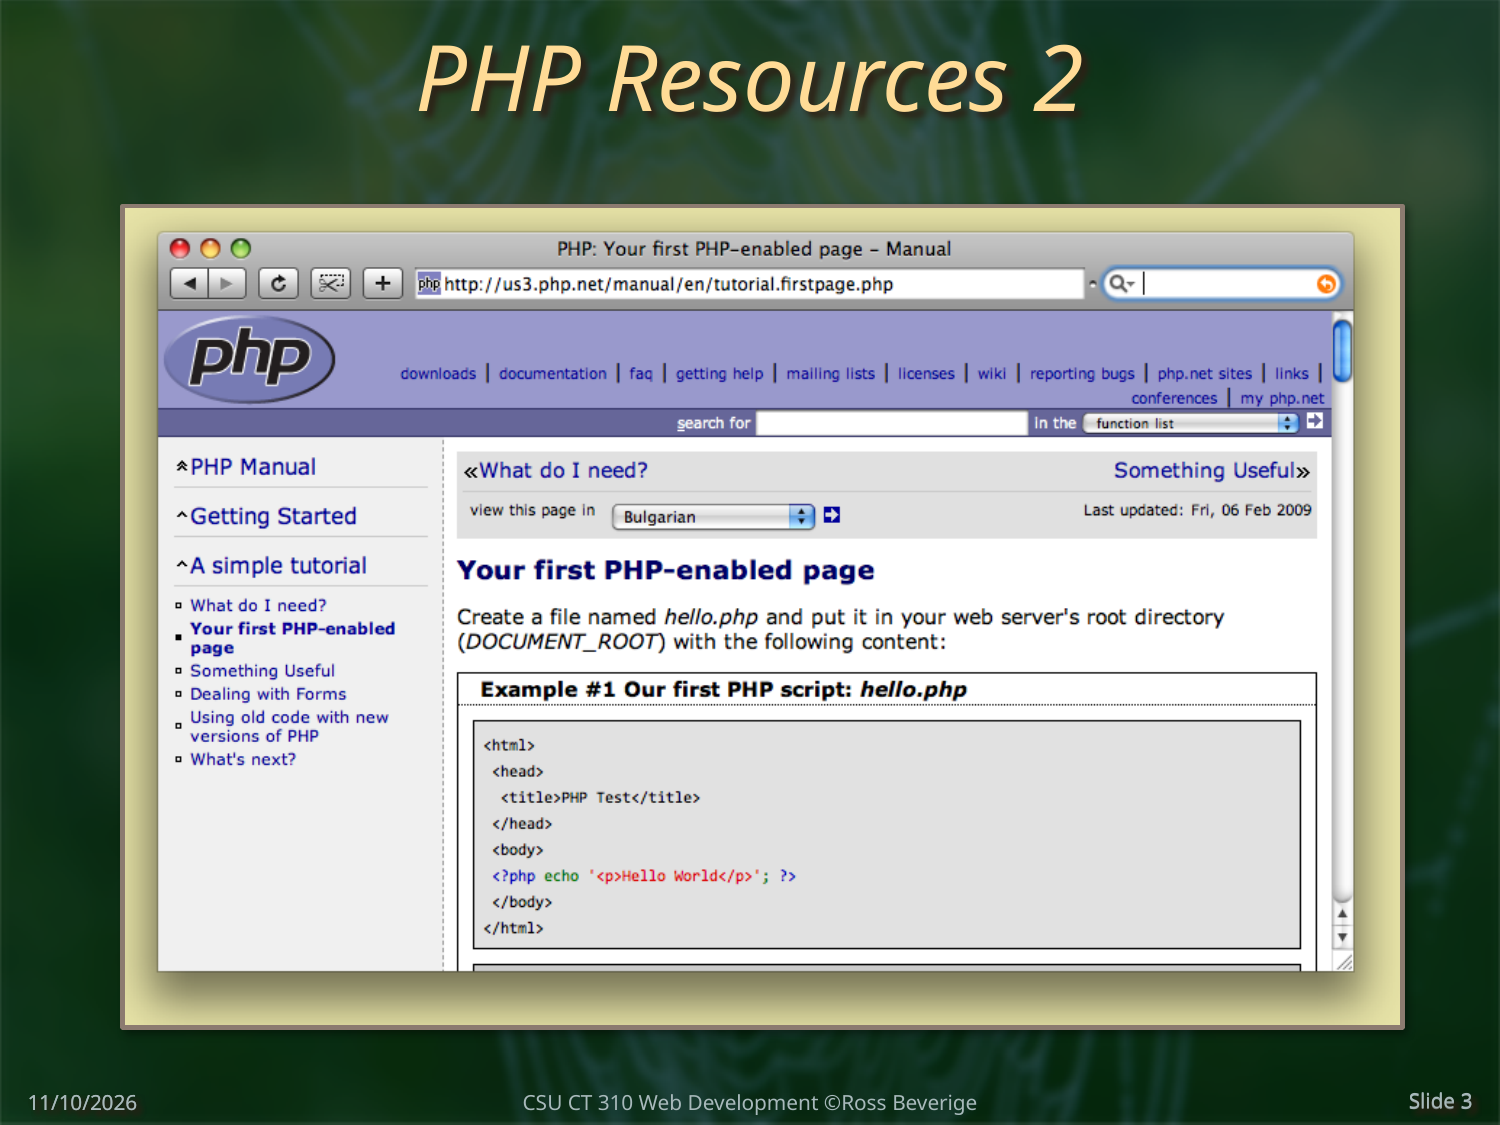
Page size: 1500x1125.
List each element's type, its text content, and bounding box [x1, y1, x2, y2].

footer CSU CT 310 Web Development ©Ross Beverige [187, 1065, 1313, 1125]
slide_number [12, 1064, 188, 1125]
slide_number Slide 3 [1324, 1064, 1488, 1125]
picture [0, 0, 1500, 1125]
title PHP Resources 2 [62, 24, 1438, 213]
